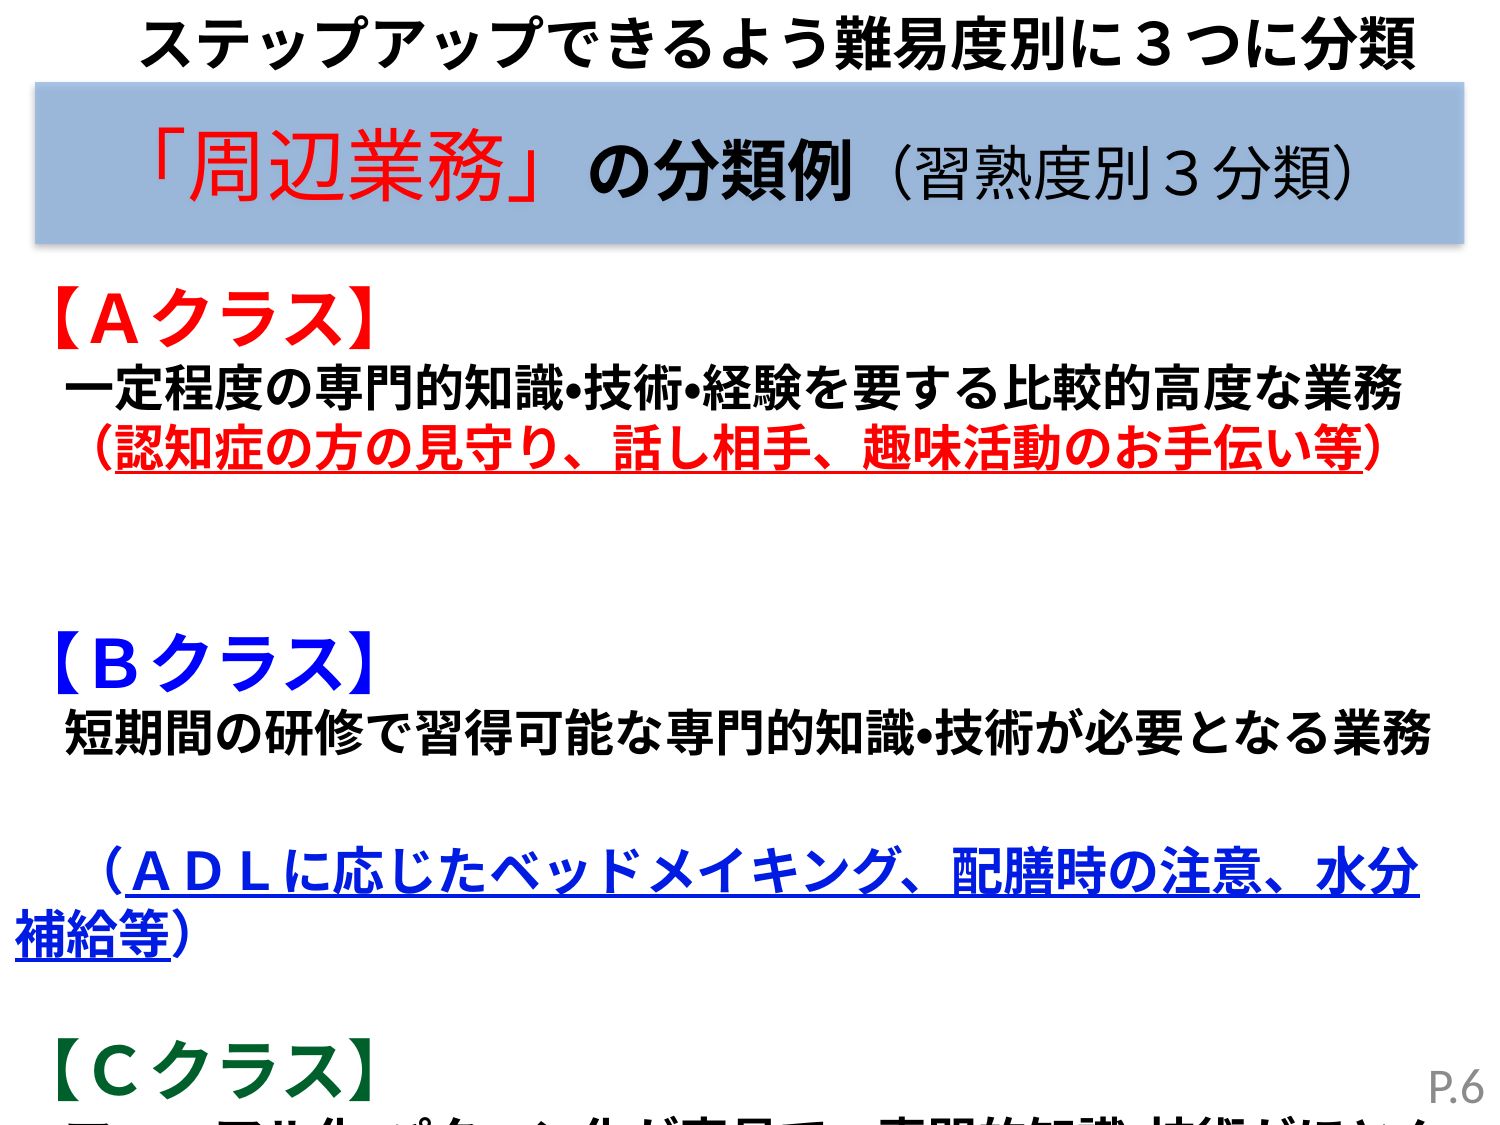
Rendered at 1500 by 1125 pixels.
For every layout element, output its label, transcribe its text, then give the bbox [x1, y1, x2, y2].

text_box ステップアップできるよう難易度別に３つに分類 [35, 0, 1465, 82]
text_box 【Ａクラス】 一定程度の専門的知識・技術・経験を要する比較的高度な業務 （認知症の方の見守り、話し相手、趣味活動のお手伝い等） 【Ｂクラス】 短期間の研修で習得可能な専門的知識・技術が必要となる業務 （ＡＤＬに応じたベッドメイキング、配膳時の注意、水分補給等） 【Ｃクラス】 マニュアル化・パターン化が容易で、専門的知識・技術がほとんど ない方でも行える業務 （居室の清掃、片付け、備品の準備等） [0, 269, 1465, 1125]
text_box P.6 [1149, 1042, 1500, 1125]
text_box 「周辺業務」の分類例（習熟度別３分類） [35, 82, 1465, 245]
